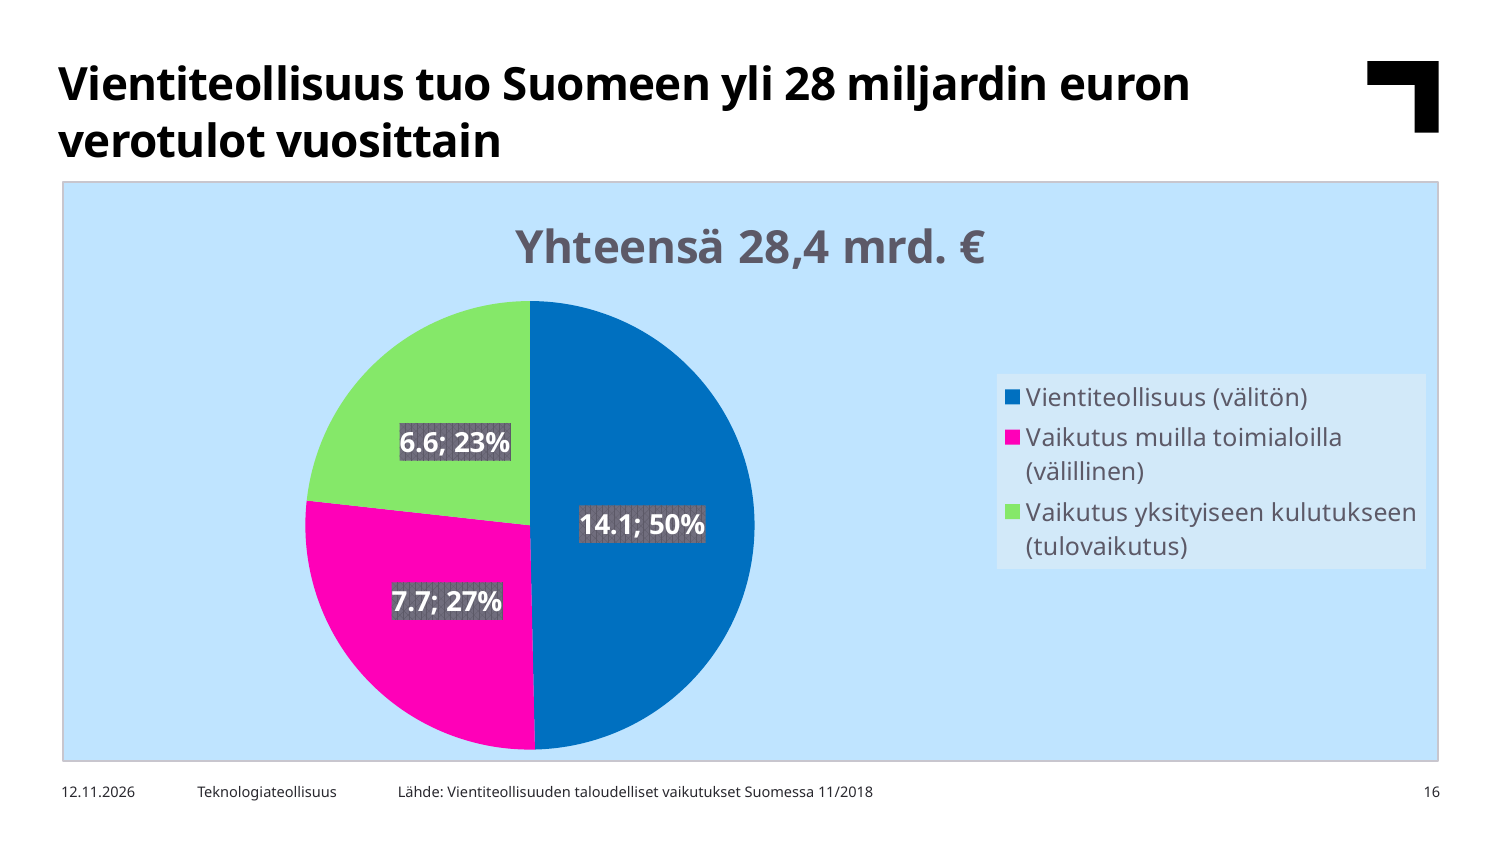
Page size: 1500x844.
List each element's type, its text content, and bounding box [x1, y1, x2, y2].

slide_number 16 [1313, 775, 1456, 803]
footer Teknologiateollisuus [182, 775, 382, 803]
chart [62, 180, 1440, 763]
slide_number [46, 775, 182, 803]
list Vientiteollisuus tuo Suomeen yli 28 miljardin euron verotulot vuosittain [41, 46, 1353, 153]
list Lähde: Vientiteollisuuden taloudelliset vaikutukset Suomessa 11/2018 [382, 775, 1034, 803]
